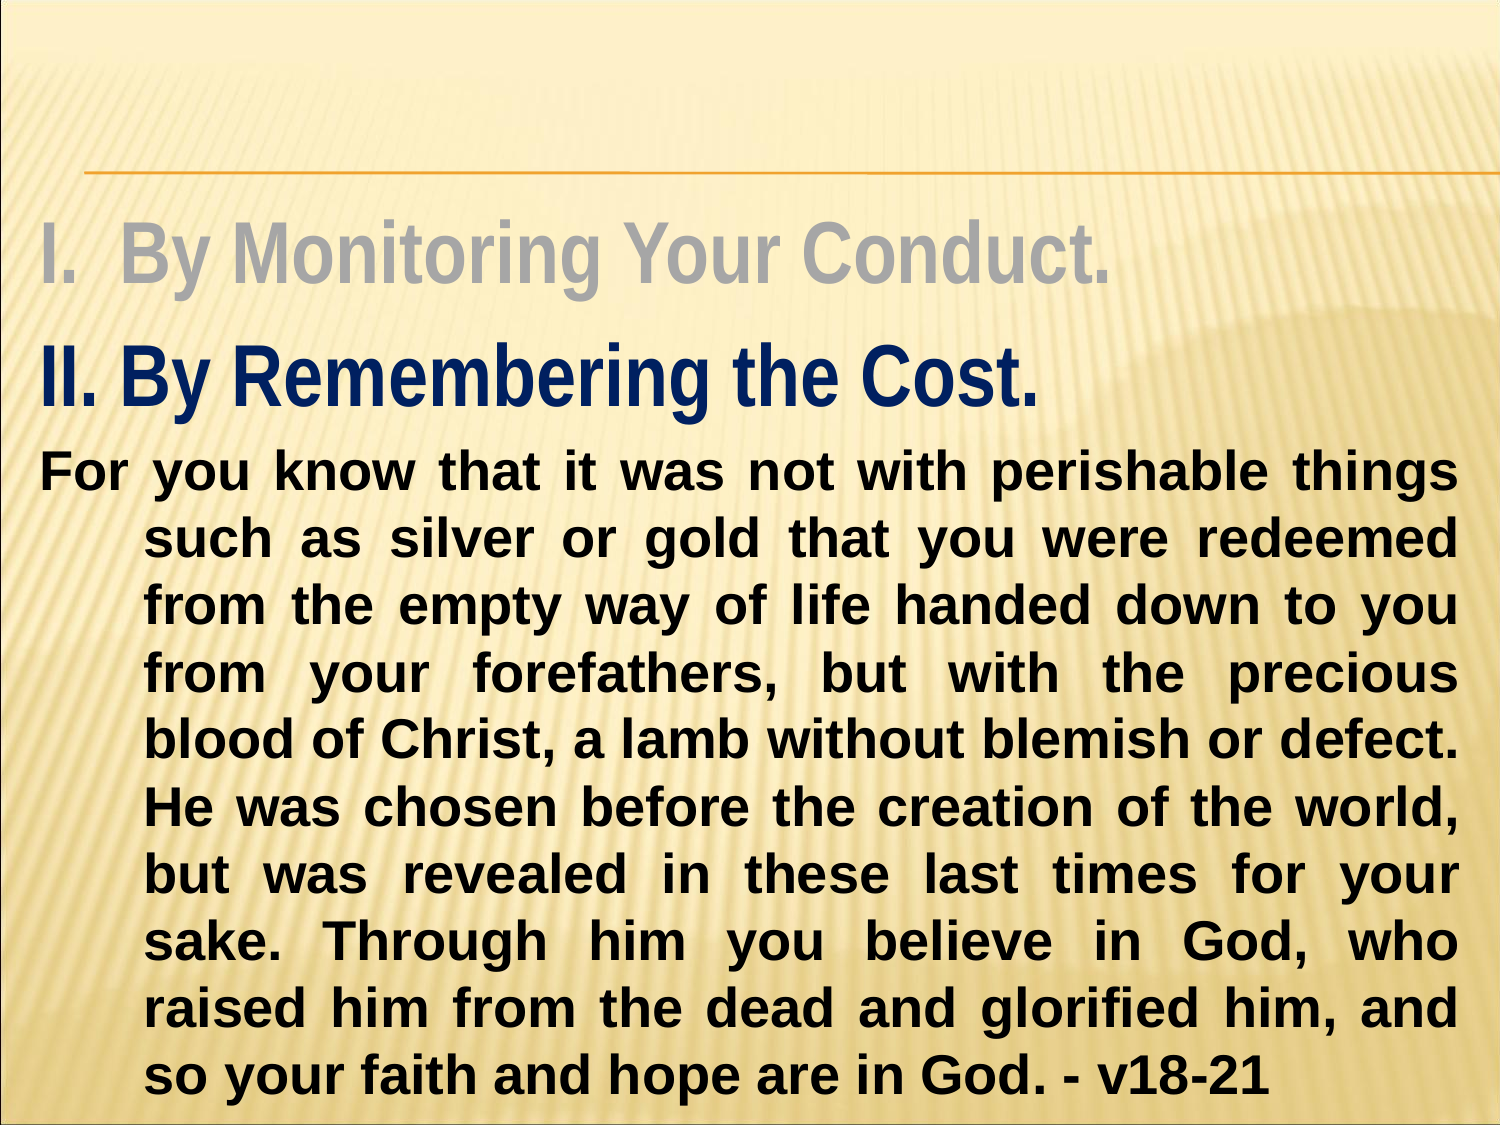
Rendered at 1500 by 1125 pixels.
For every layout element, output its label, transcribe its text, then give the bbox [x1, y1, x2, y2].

picture [0, 0, 1500, 1125]
list I. By Monitoring Your Conduct. II. By Remembering the Cost. For you know that it was not with perishable things such as silver or gold that you were redeemed from the empty way of life handed down to you from your forefathers, but with the precious blood of Christ, a lamb without blemish or defect. He was chosen before the creation of the world, but was revealed in these last times for your sake. Through him you believe in God, who raised him from the dead and glorified him, and so your faith and hope are in God. - v18-21 [24, 187, 1475, 1125]
